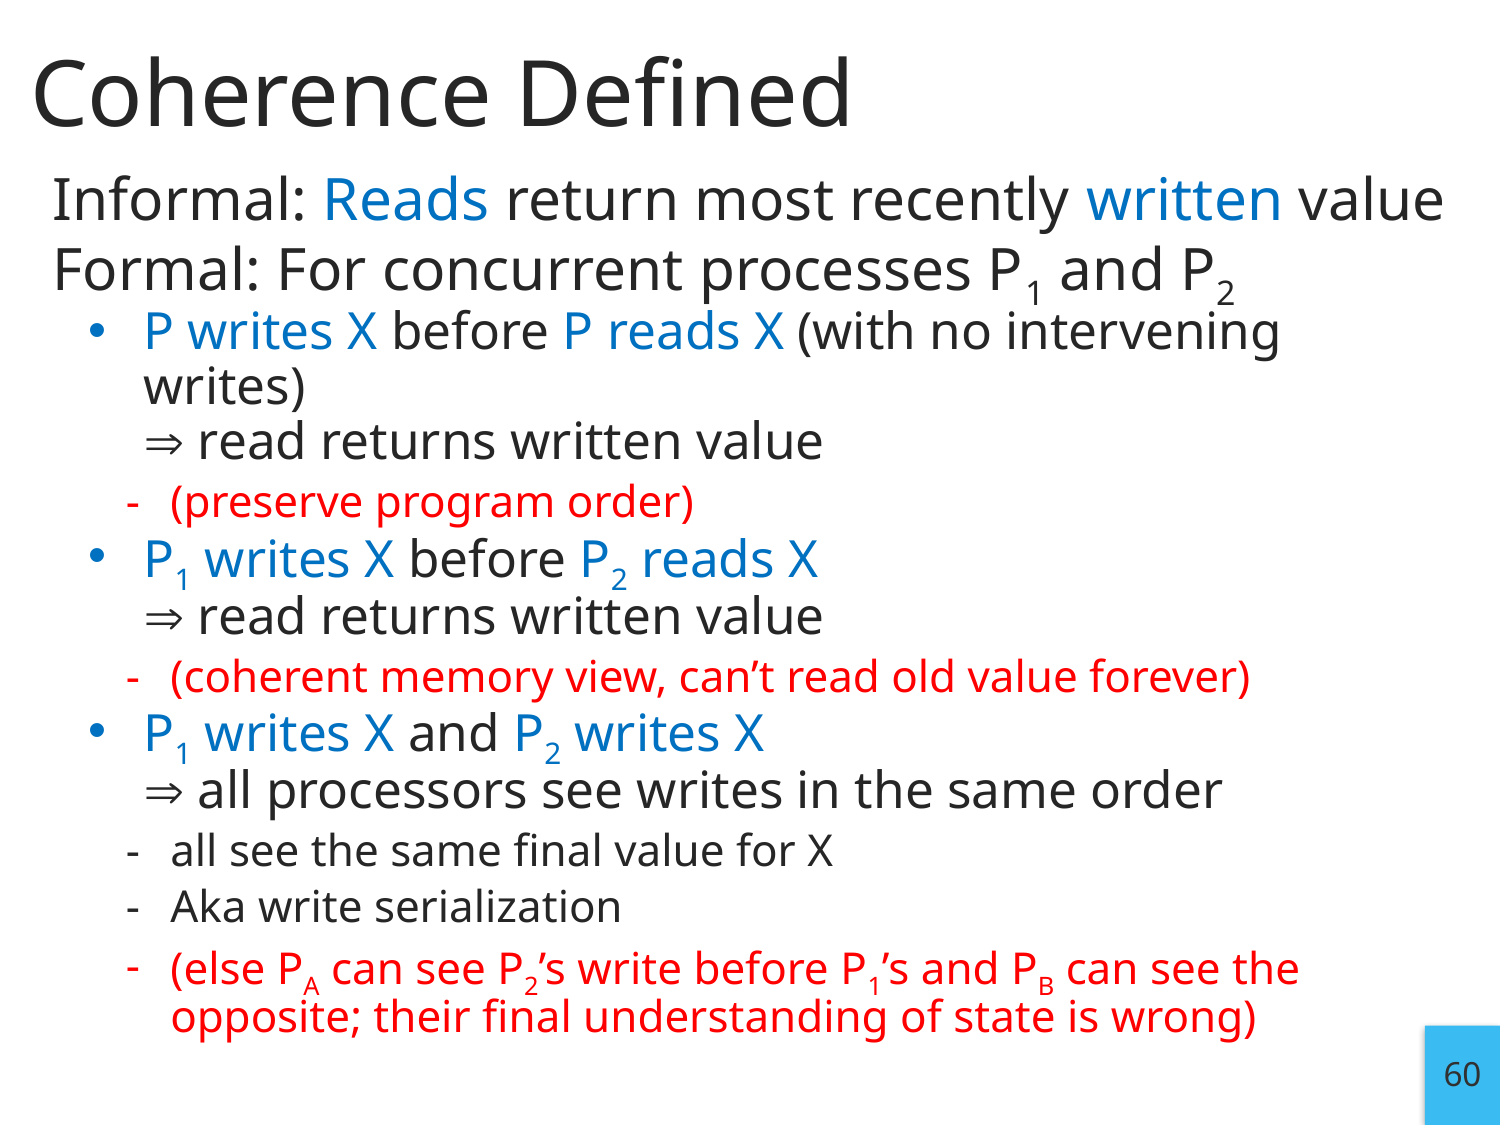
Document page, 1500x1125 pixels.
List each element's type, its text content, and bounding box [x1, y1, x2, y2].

slide_number 60 [1425, 1025, 1500, 1125]
title Coherence Defined [15, 16, 1485, 163]
list Informal: Reads return most recently written value Formal: For concurrent processes P1 and P2 P writes X before P reads X (with no intervening writes)  read returns written value (preserve program order) P1 writes X before P2 reads X  read returns written value (coherent memory view, can’t read old value forever) P1 writes X and P2 writes X  all processors see writes in the same order all see the same final value for X Aka write serialization (else PA can see P2’s write before P1’s and PB can see the opposite; their final understanding of state is wrong) [37, 163, 1463, 1105]
